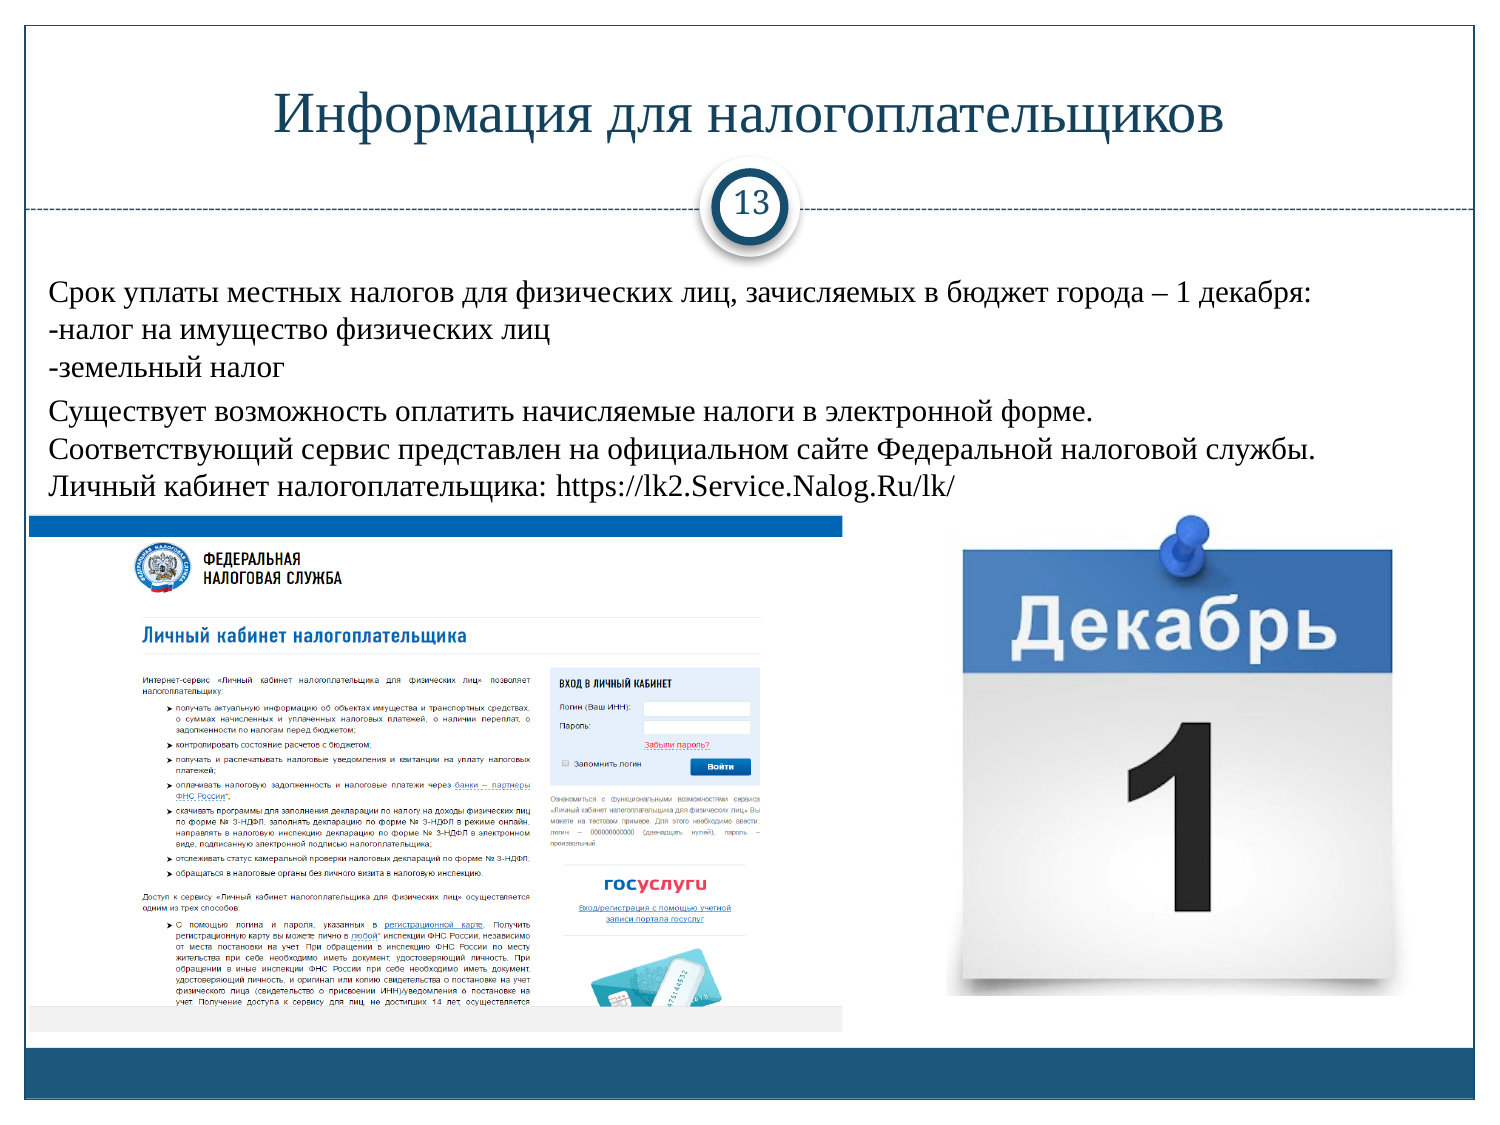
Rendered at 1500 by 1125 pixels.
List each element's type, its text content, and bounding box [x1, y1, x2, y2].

picture [946, 510, 1424, 997]
text_box Срок уплаты местных налогов для физических лиц, зачисляемых в бюджет города – 1 декабря: -налог на имущество физических лиц -земельный налог [33, 263, 1424, 391]
title Информация для налогоплательщиков [49, 37, 1450, 152]
text_box Существует возможность оплатить начисляемые налоги в электронной форме. Соответствующий сервис представлен на официальном сайте Федеральной налоговой службы. Личный кабинет налогоплательщика: https://lk2.Service.Nalog.Ru/lk/ [33, 391, 1402, 511]
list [28, 514, 843, 1032]
text_box 13 [709, 167, 785, 240]
